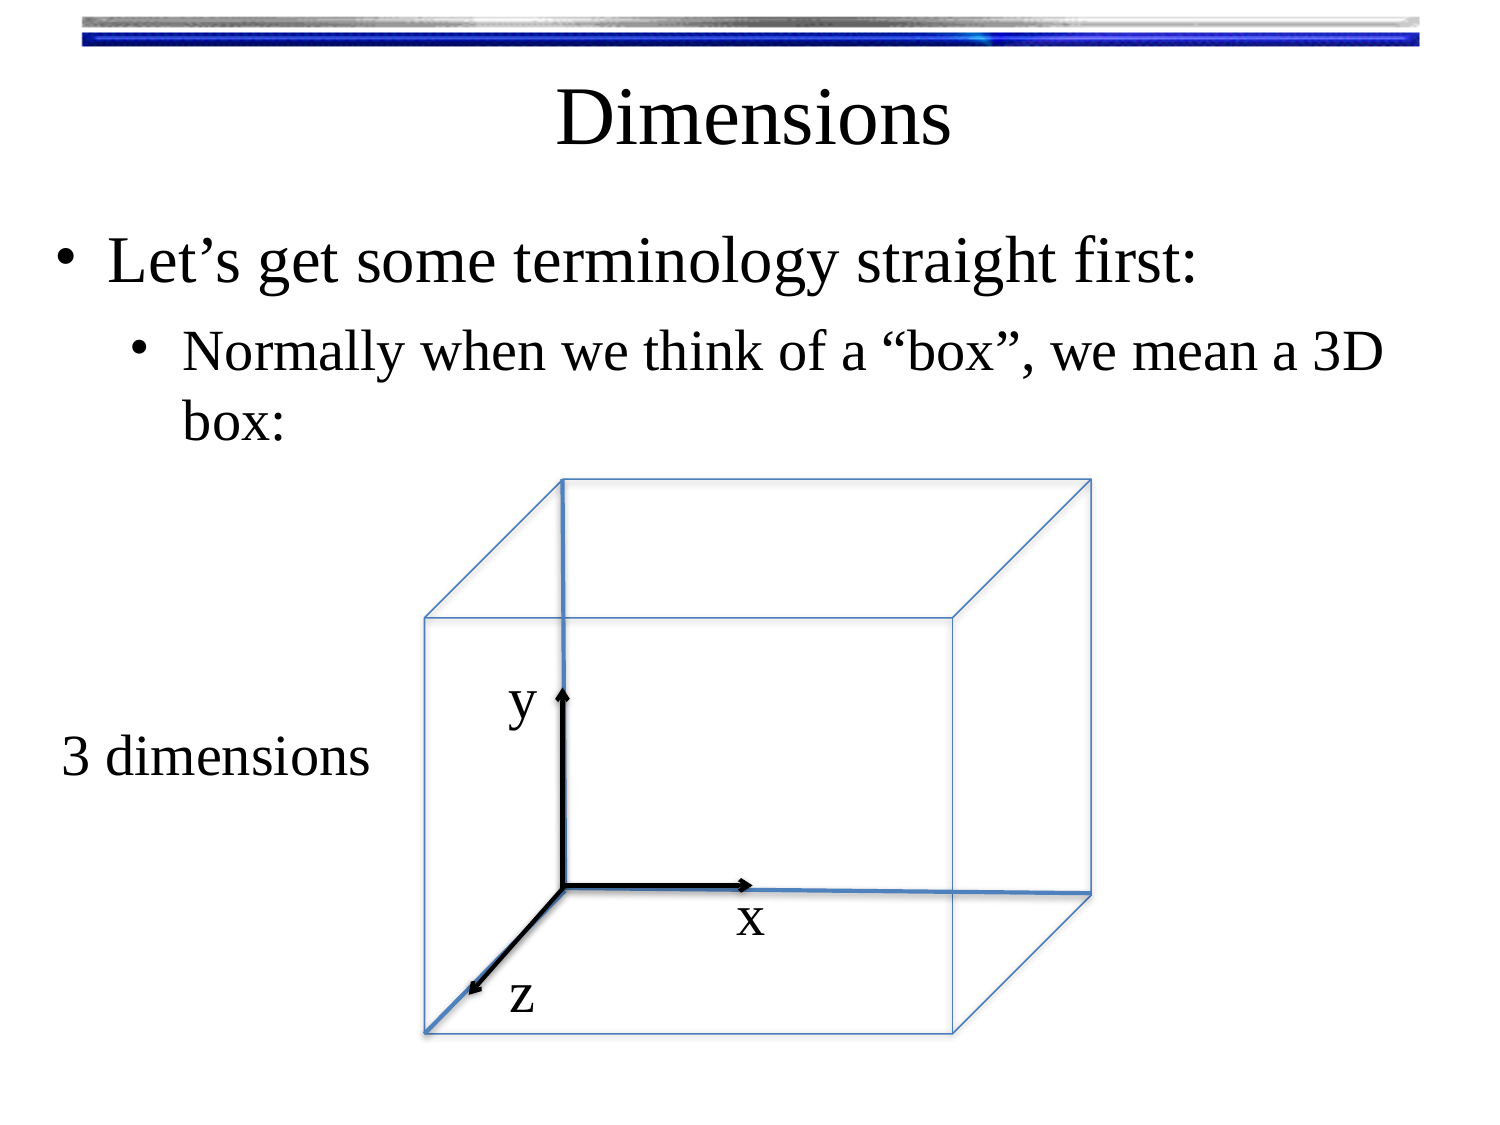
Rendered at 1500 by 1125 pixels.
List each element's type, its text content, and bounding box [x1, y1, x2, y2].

picture [79, 12, 1426, 52]
text_box Let’s get some terminology straight first: Normally when we think of a “box”, we mean a 3D box: [37, 215, 1463, 459]
text_box Dimensions [17, 19, 1492, 204]
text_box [424, 478, 1092, 1035]
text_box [468, 687, 753, 995]
text_box 3 dimensions [46, 709, 387, 795]
